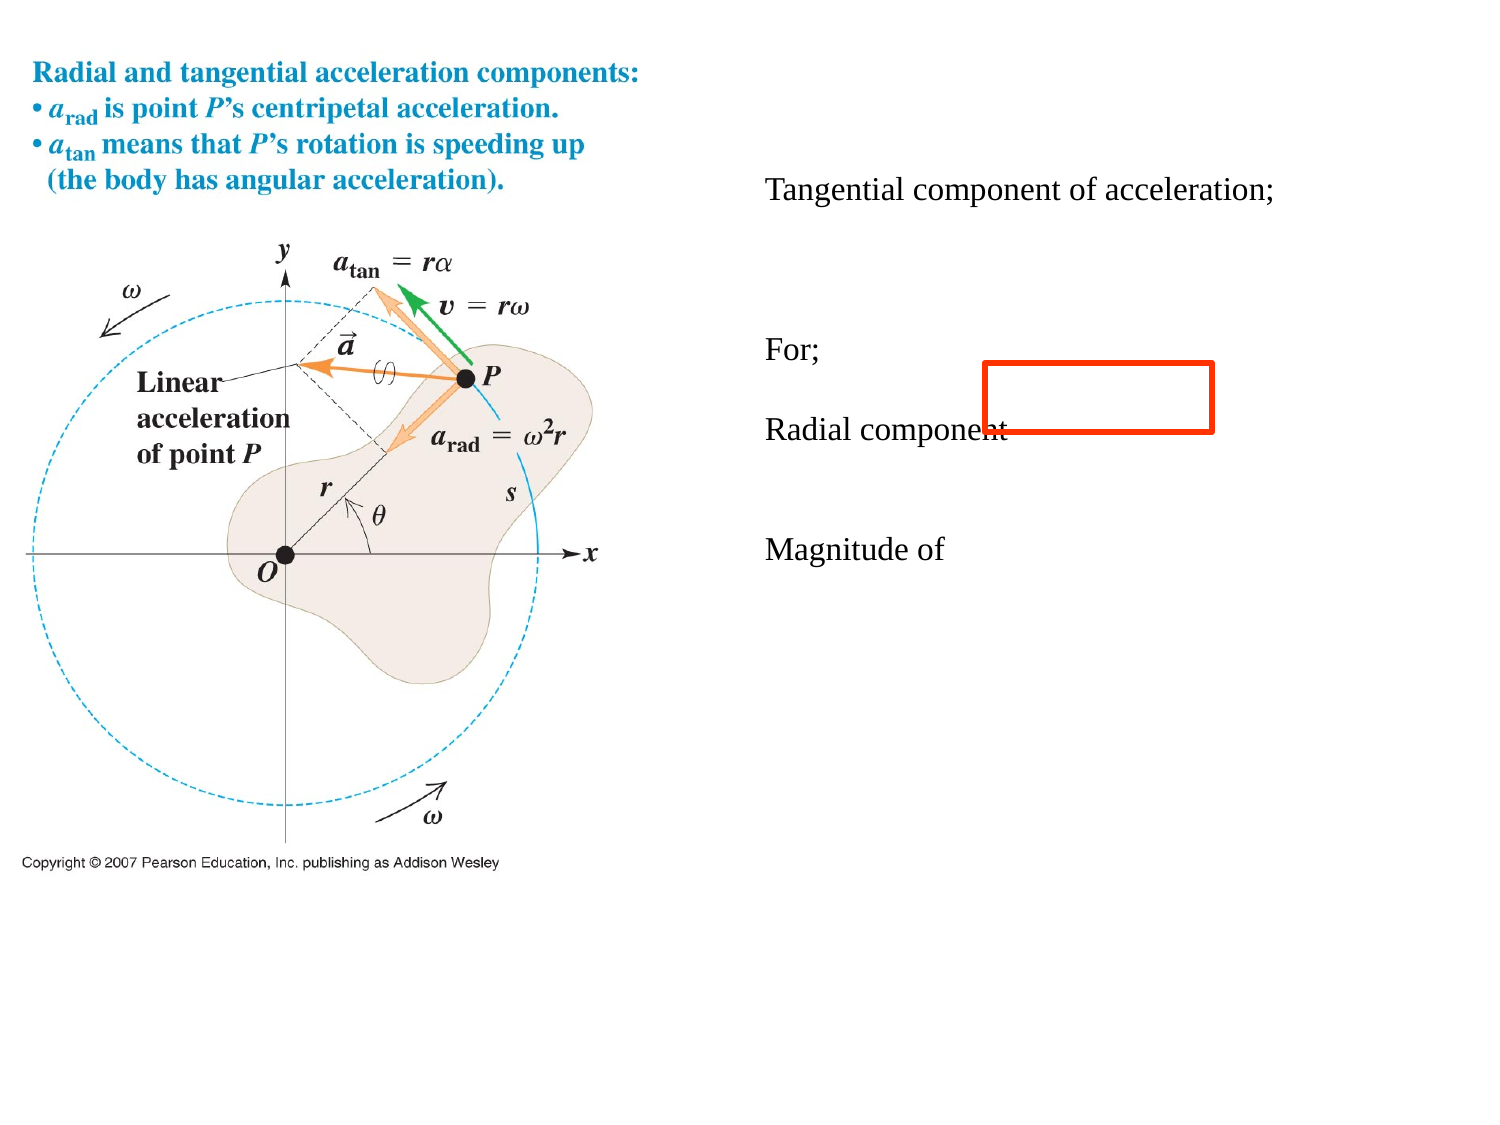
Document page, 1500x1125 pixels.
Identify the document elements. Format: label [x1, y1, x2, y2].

text_box [983, 361, 1214, 434]
picture [19, 49, 649, 878]
